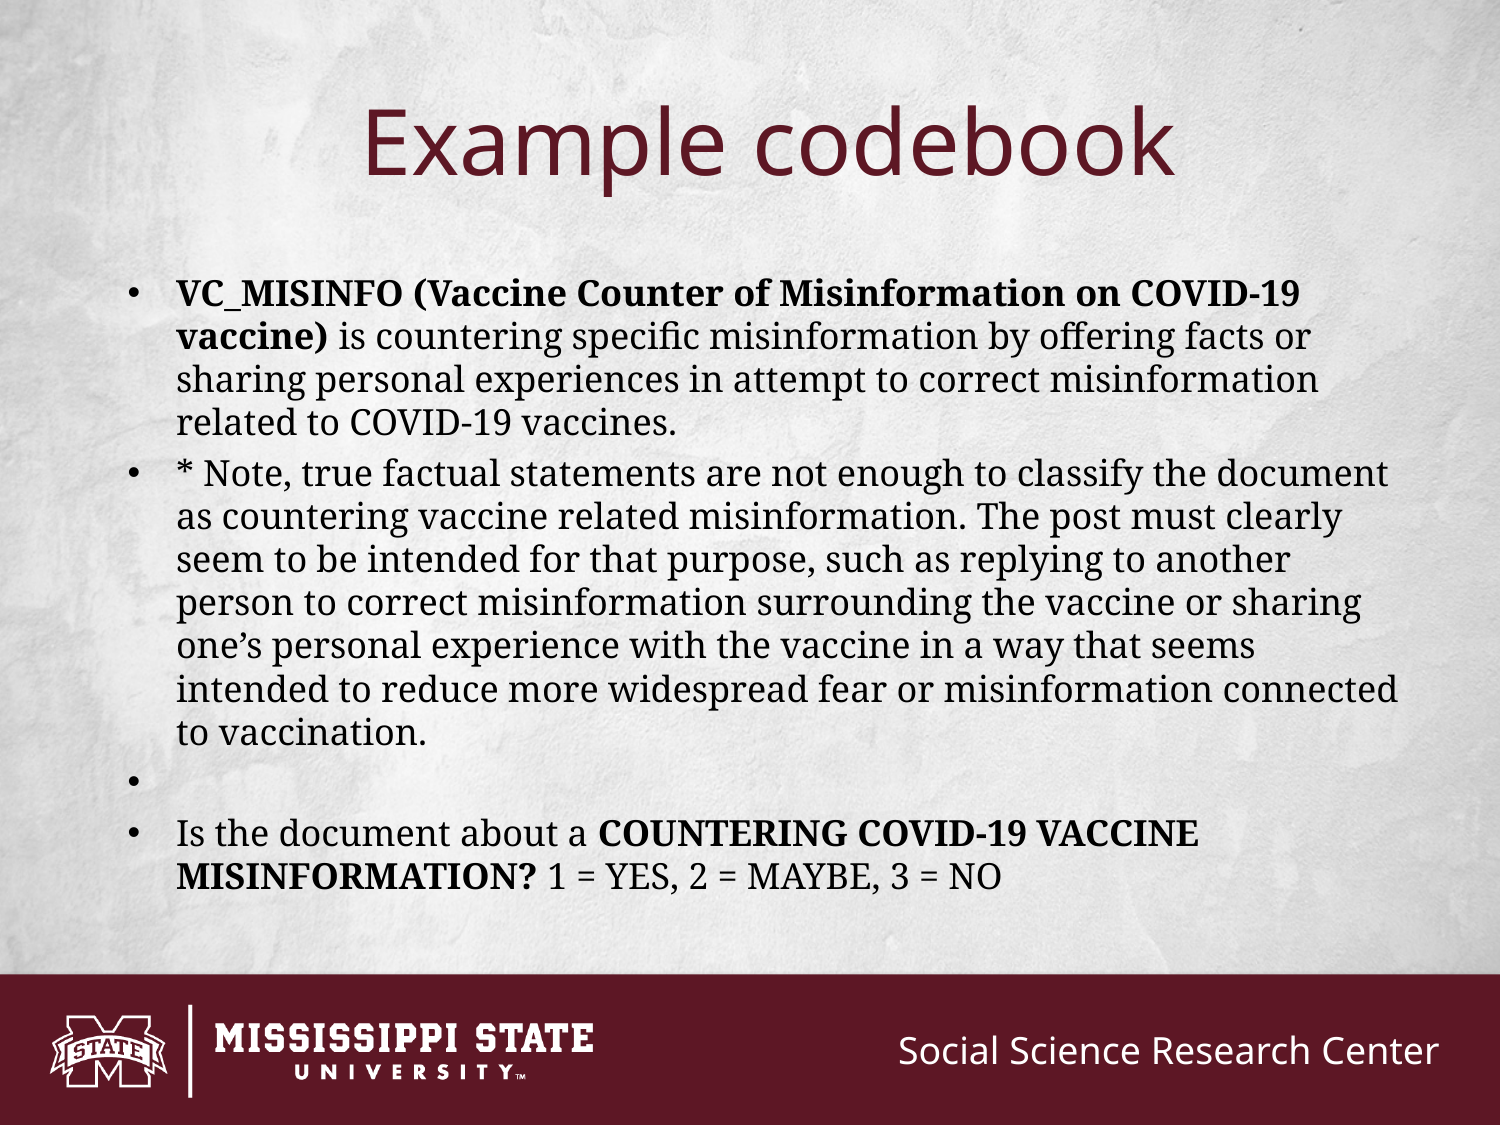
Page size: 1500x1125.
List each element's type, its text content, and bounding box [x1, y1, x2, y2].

list VC_MISINFO (Vaccine Counter of Misinformation on COVID-19 vaccine) is countering specific misinformation by offering facts or sharing personal experiences in attempt to correct misinformation related to COVID-19 vaccines. * Note, true factual statements are not enough to classify the document as countering vaccine related misinformation. The post must clearly seem to be intended for that purpose, such as replying to another person to correct misinformation surrounding the vaccine or sharing one’s personal experience with the vaccine in a way that seems intended to reduce more widespread fear or misinformation connected to vaccination. Is the document about a COUNTERING COVID-19 VACCINE MISINFORMATION? 1 = YES, 2 = MAYBE, 3 = NO [112, 262, 1425, 911]
title Example codebook [112, 45, 1425, 233]
picture [49, 1004, 593, 1098]
